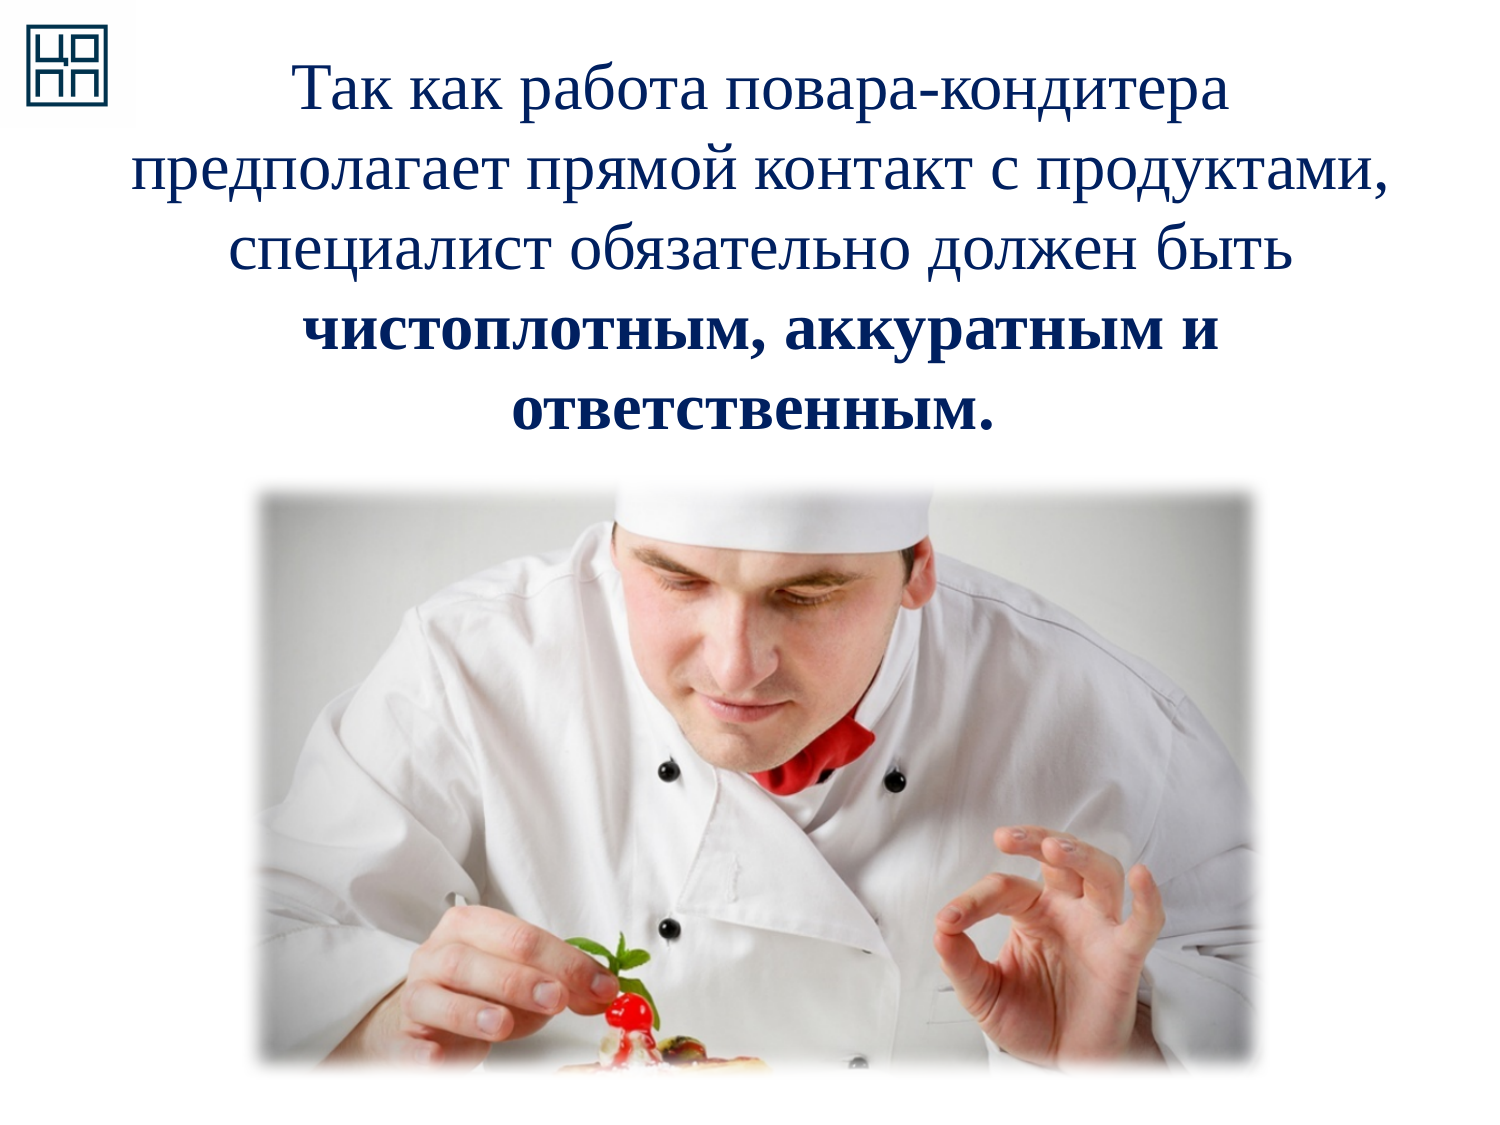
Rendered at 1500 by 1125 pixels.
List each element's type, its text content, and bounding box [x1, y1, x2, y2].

list Так как работа повара-кондитера предполагает прямой контакт с продуктами, специалист обязательно должен быть чистоплотным, аккуратным и ответственным. [58, 34, 1409, 778]
picture [0, 0, 136, 128]
picture [241, 475, 1270, 1080]
